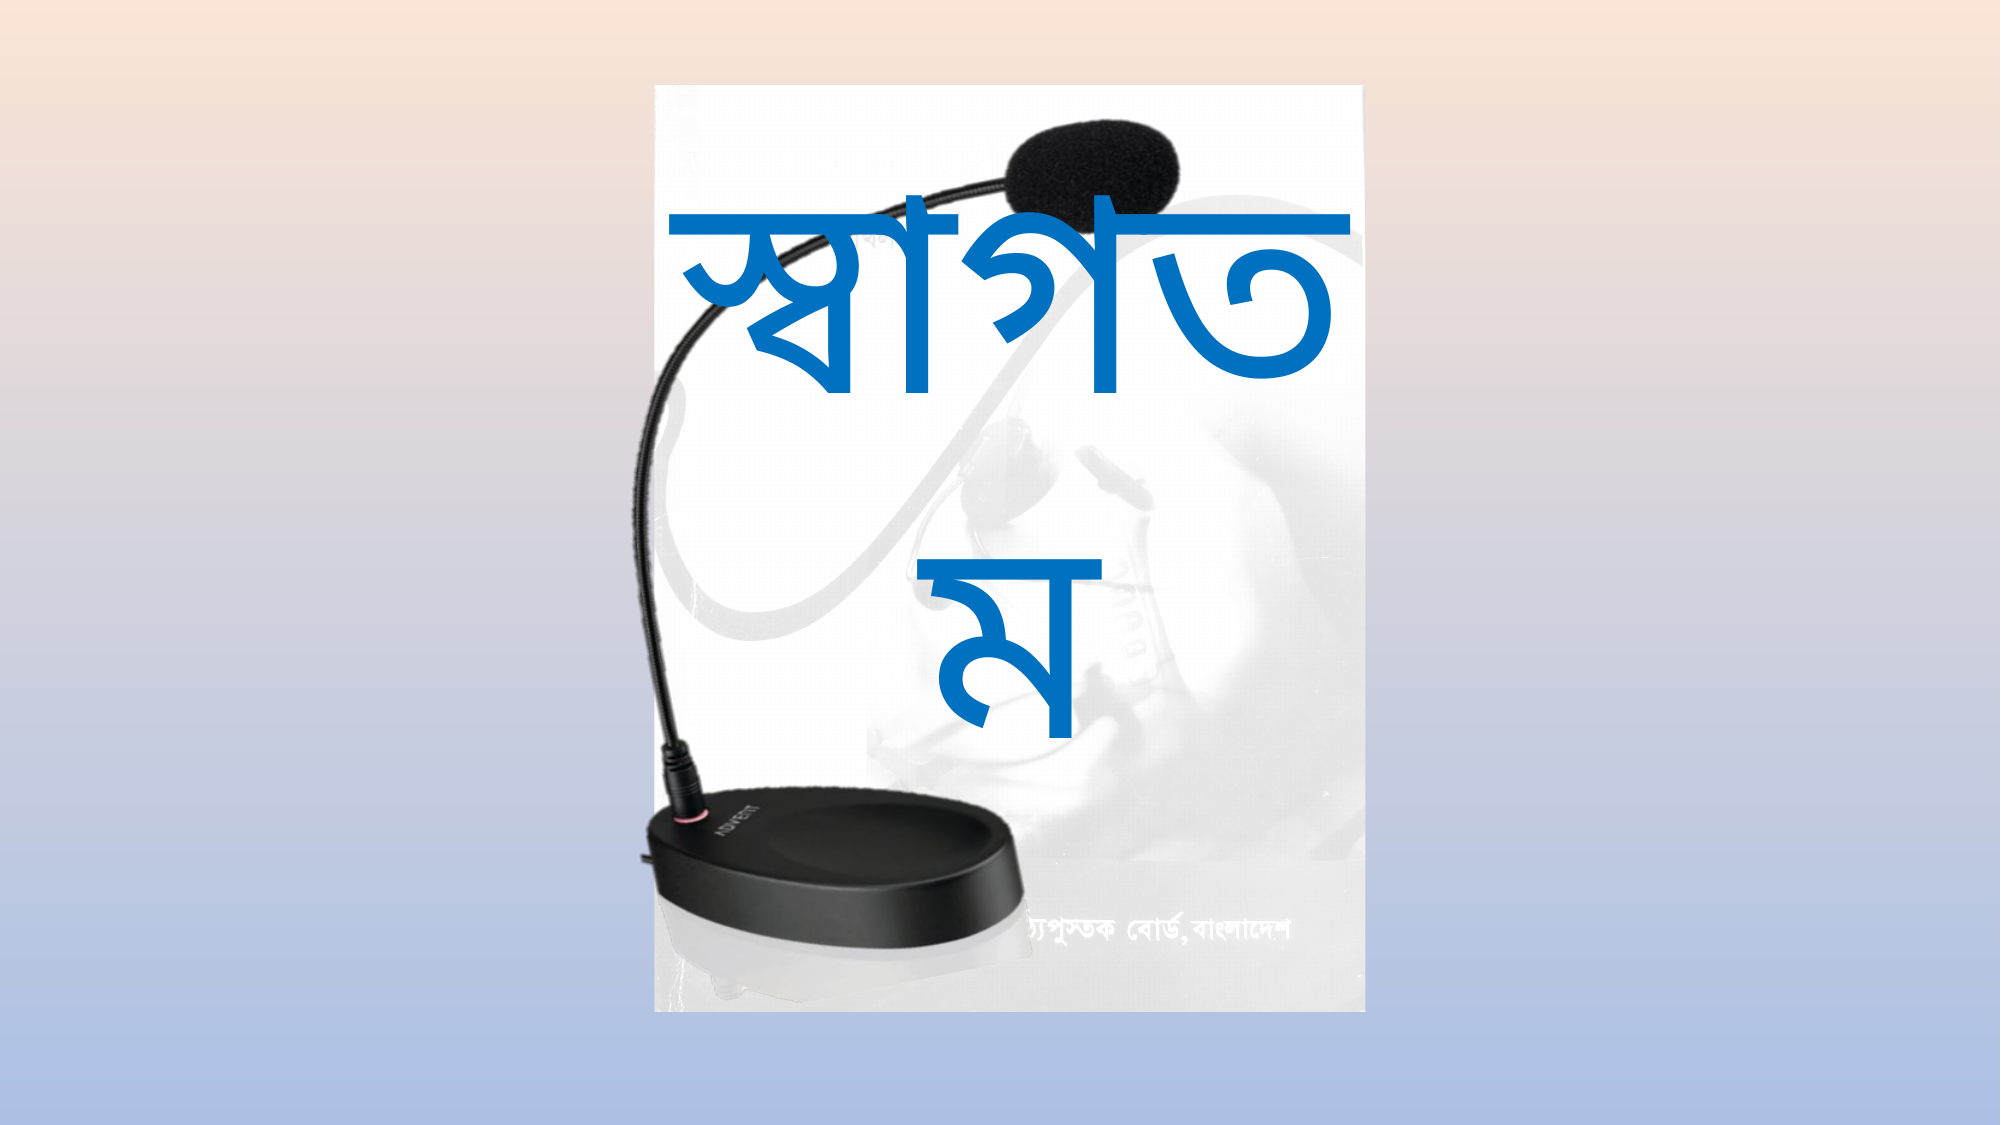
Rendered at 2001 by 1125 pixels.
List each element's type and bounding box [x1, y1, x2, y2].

picture [175, 25, 1527, 1096]
